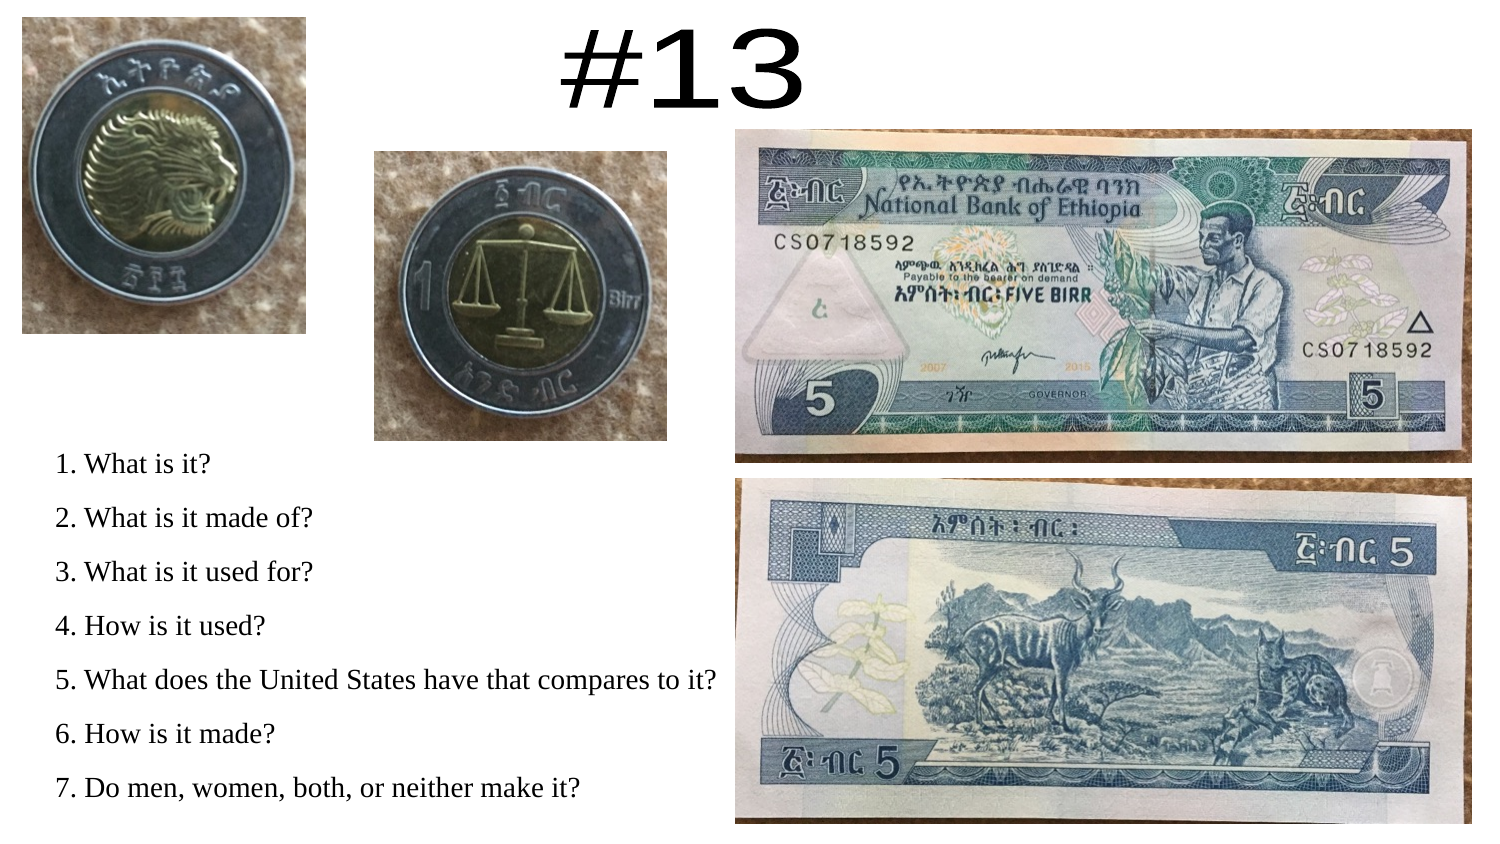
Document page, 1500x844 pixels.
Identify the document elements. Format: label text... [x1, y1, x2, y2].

text_box 1. What is it? 2. What is it made of? 3. What is it used for? 4. How is it used? 5. What does the United States have that compares to it? 6. How is it made? 7. Do men, women, both, or neither make it? [40, 417, 912, 827]
picture [373, 151, 667, 441]
picture [22, 17, 306, 335]
picture [734, 129, 1472, 464]
picture [734, 478, 1472, 825]
